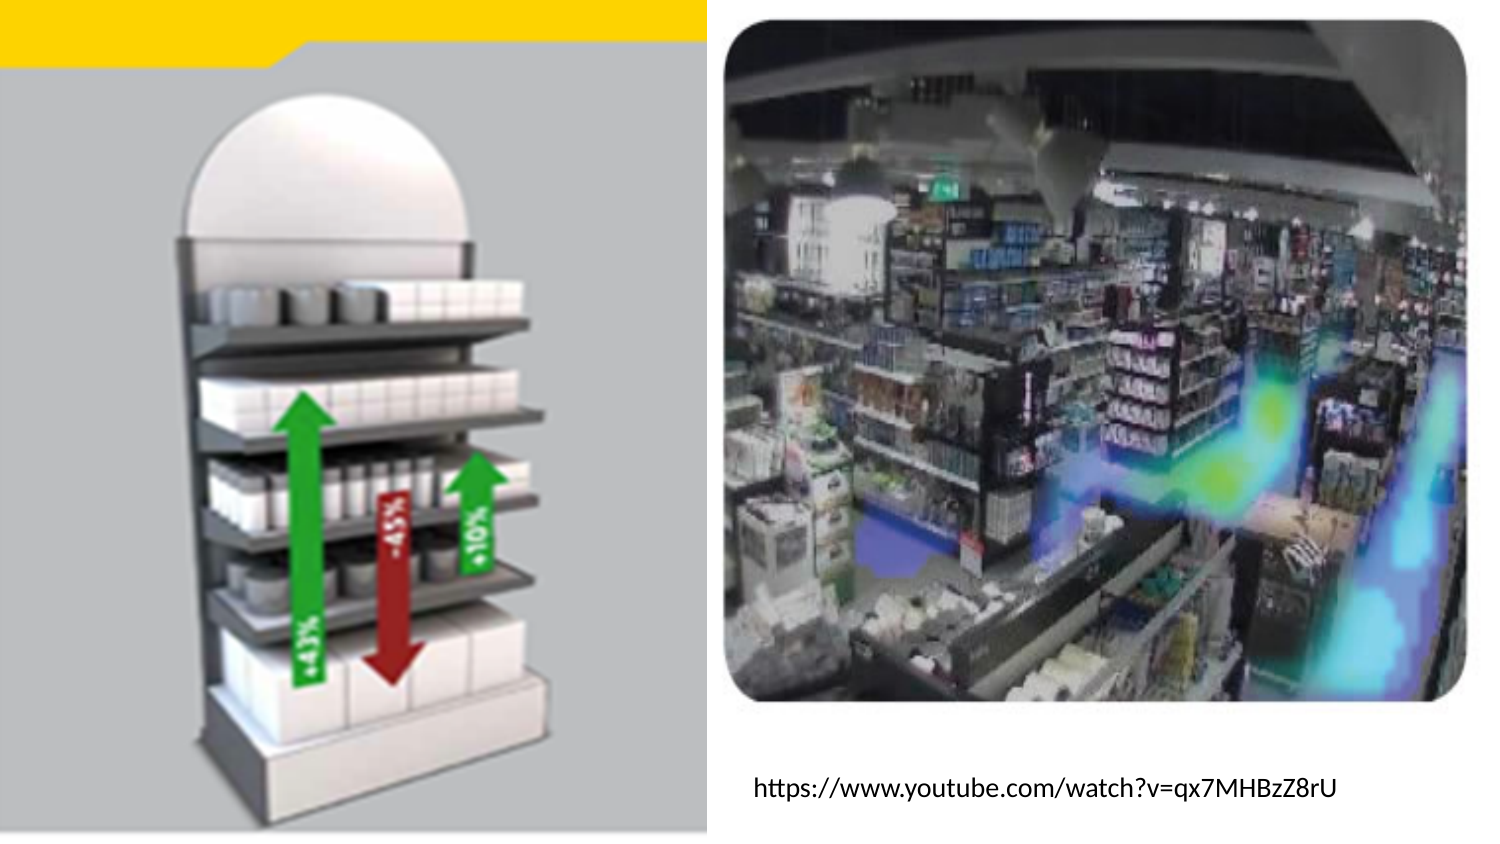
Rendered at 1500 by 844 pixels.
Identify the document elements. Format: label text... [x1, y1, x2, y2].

picture [0, 0, 1500, 844]
text_box https://www.youtube.com/watch?v=qx7MHBzZ8rU [742, 763, 1350, 809]
